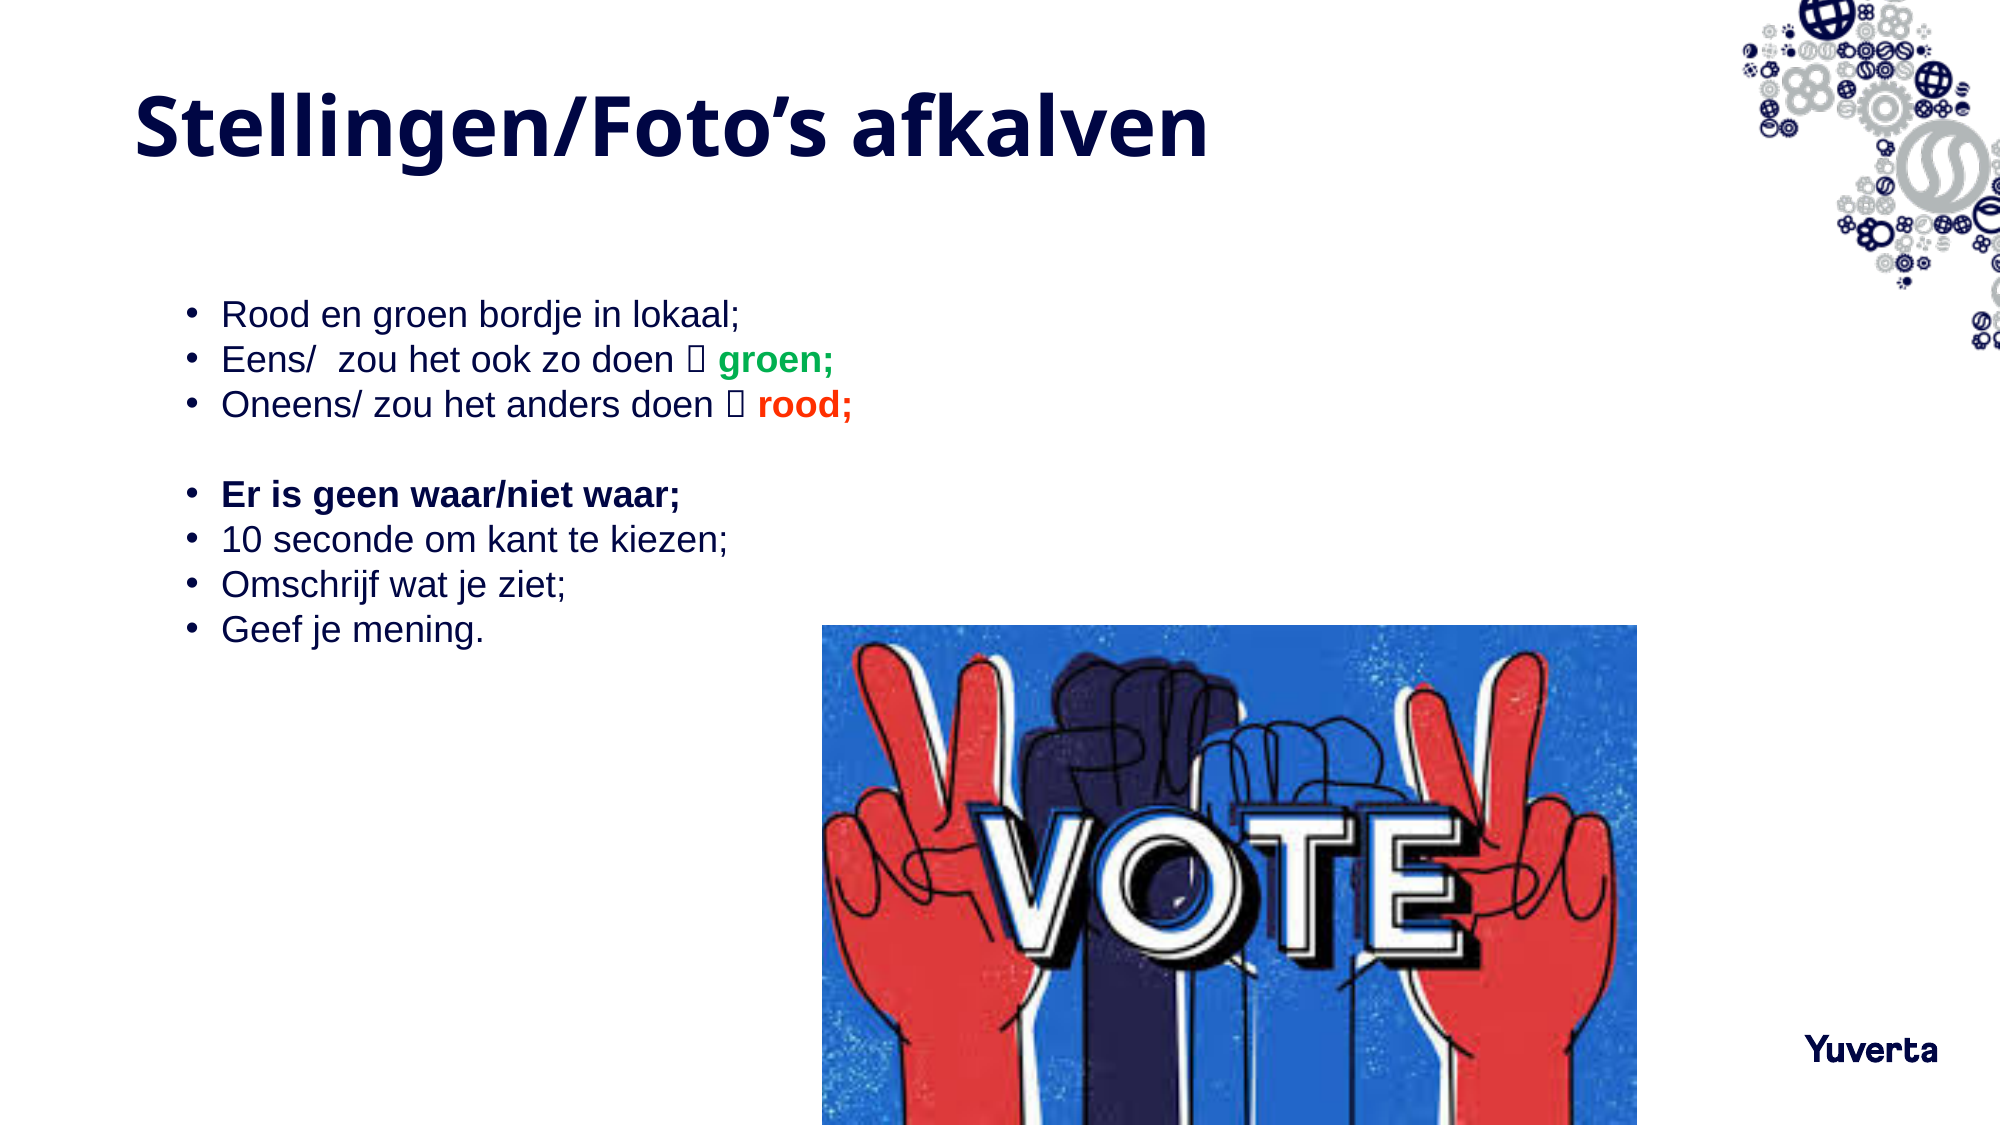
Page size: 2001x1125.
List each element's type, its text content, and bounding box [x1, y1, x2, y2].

picture [0, 0, 2000, 1125]
title Stellingen/Foto’s afkalven [134, 78, 1793, 269]
list Rood en groen bordje in lokaal; Eens/ zou het ook zo doen  groen; Oneens/ zou het anders doen  rood; Er is geen waar/niet waar; 10 seconde om kant te kiezen; Omschrijf wat je ziet; Geef je mening. [185, 289, 2000, 1015]
